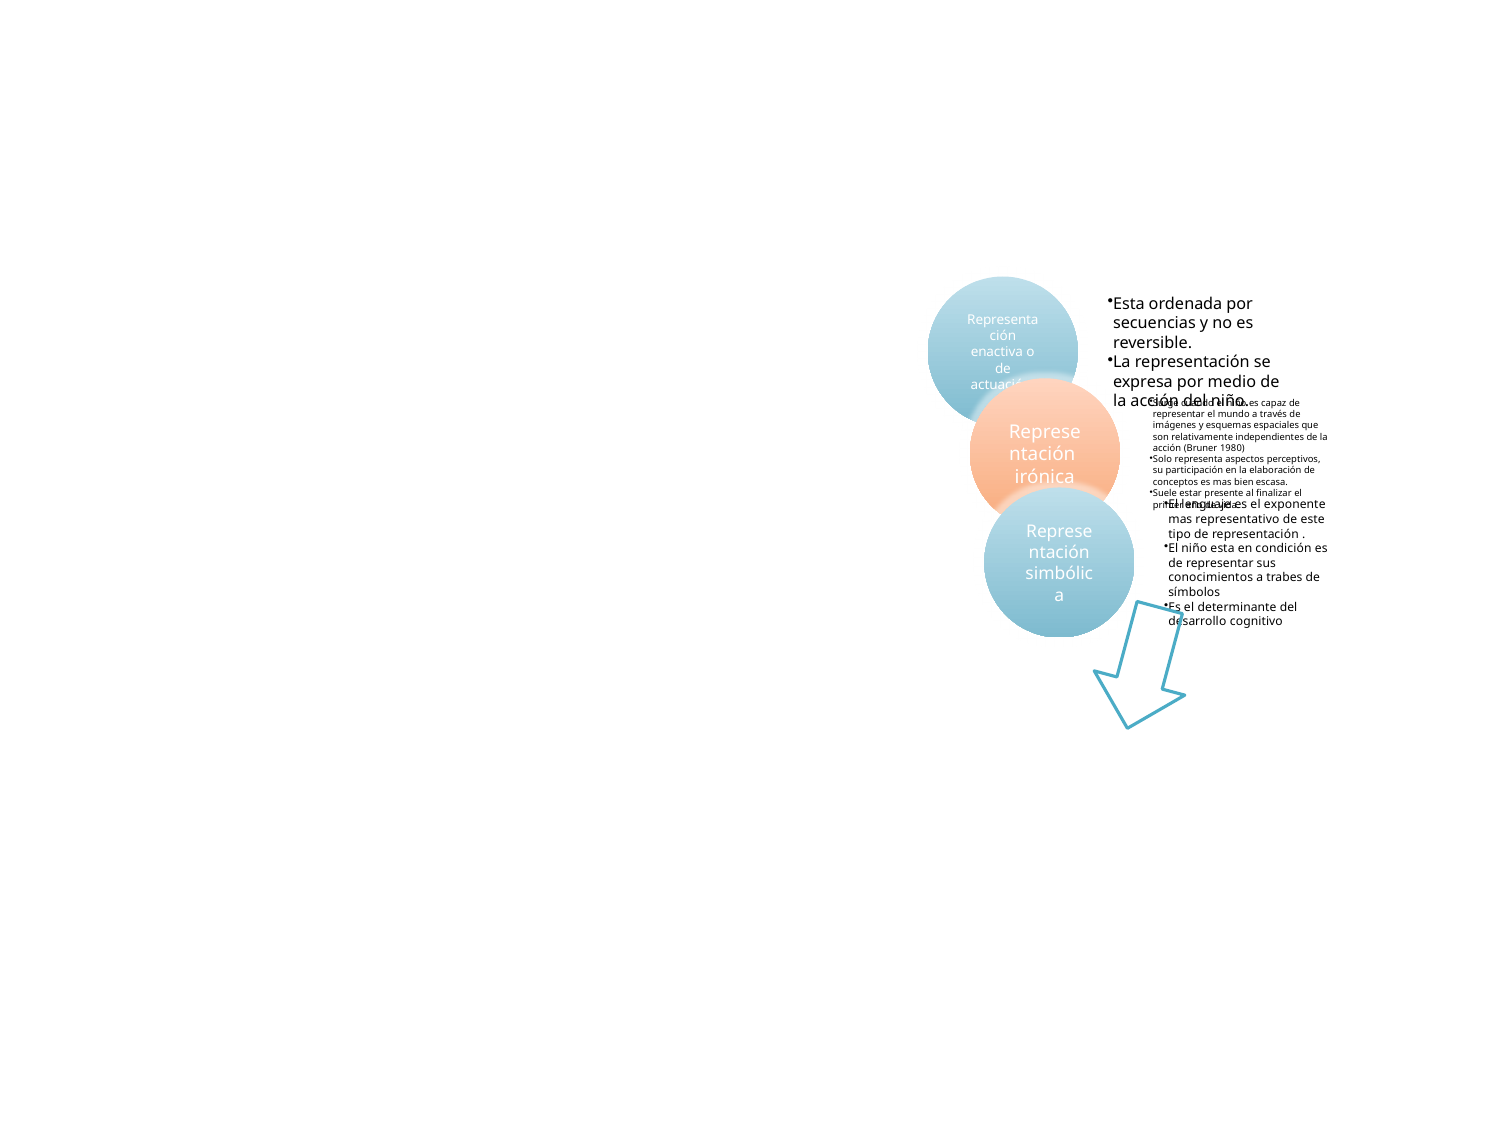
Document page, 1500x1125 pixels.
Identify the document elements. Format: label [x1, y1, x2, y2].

text_box [0, 0, 1500, 1125]
